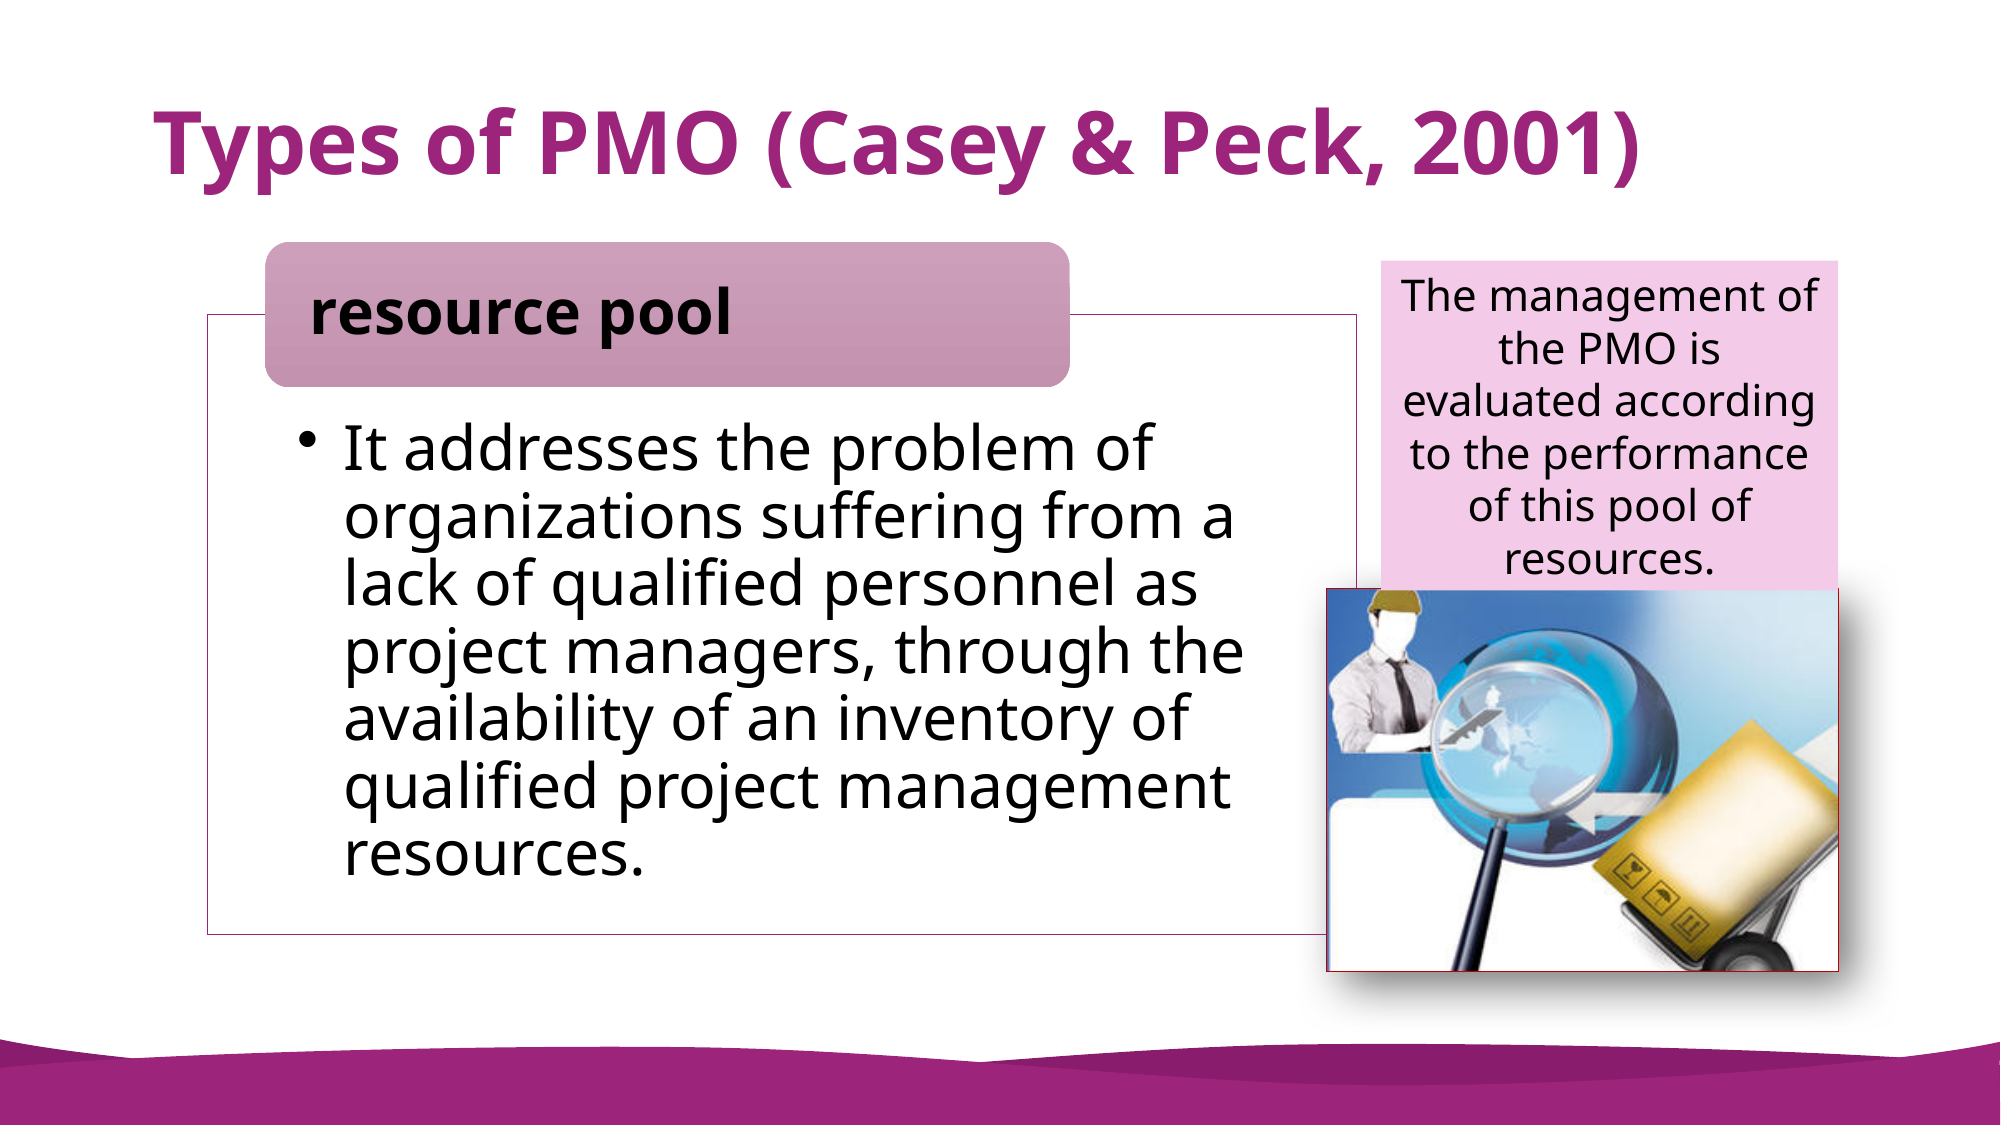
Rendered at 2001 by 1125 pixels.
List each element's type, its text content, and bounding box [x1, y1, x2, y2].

title Types of PMO (Casey & Peck, 2001) [137, 37, 1863, 255]
text_box The management of the PMO is evaluated according to the performance of this pool of resources. [1380, 260, 1839, 588]
picture [1326, 588, 1839, 972]
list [207, 231, 1357, 946]
